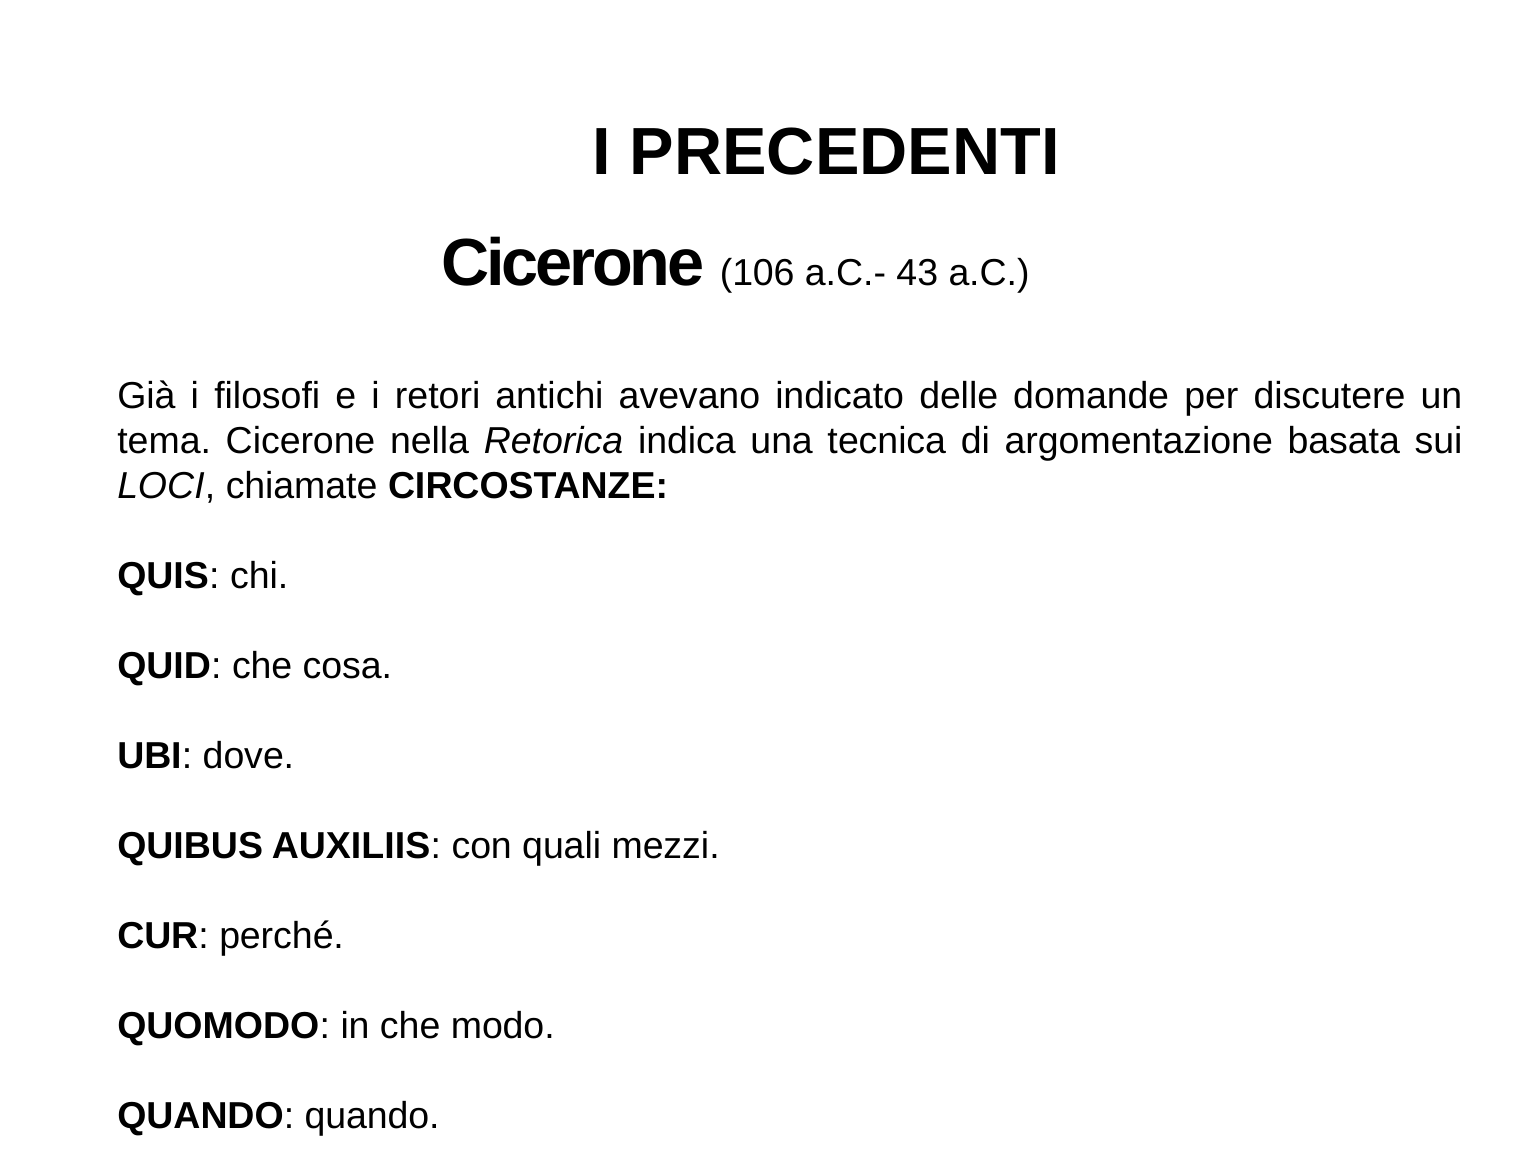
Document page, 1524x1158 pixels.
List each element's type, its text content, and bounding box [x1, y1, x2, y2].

text_box Cicerone (106 a.C.- 43 a.C.) [30, 211, 1451, 307]
text_box I PRECEDENTI [303, 100, 1349, 195]
text_box Già i filosofi e i retori antichi avevano indicato delle domande per discutere un tema. Cicerone nella Retorica indica una tecnica di argomentazione basata sui LOCI, chiamate CIRCOSTANZE: QUIS: chi. QUID: che cosa. UBI: dove. QUIBUS AUXILIIS: con quali mezzi. CUR: perché. QUOMODO: in che modo. QUANDO: quando. [102, 318, 1478, 1144]
